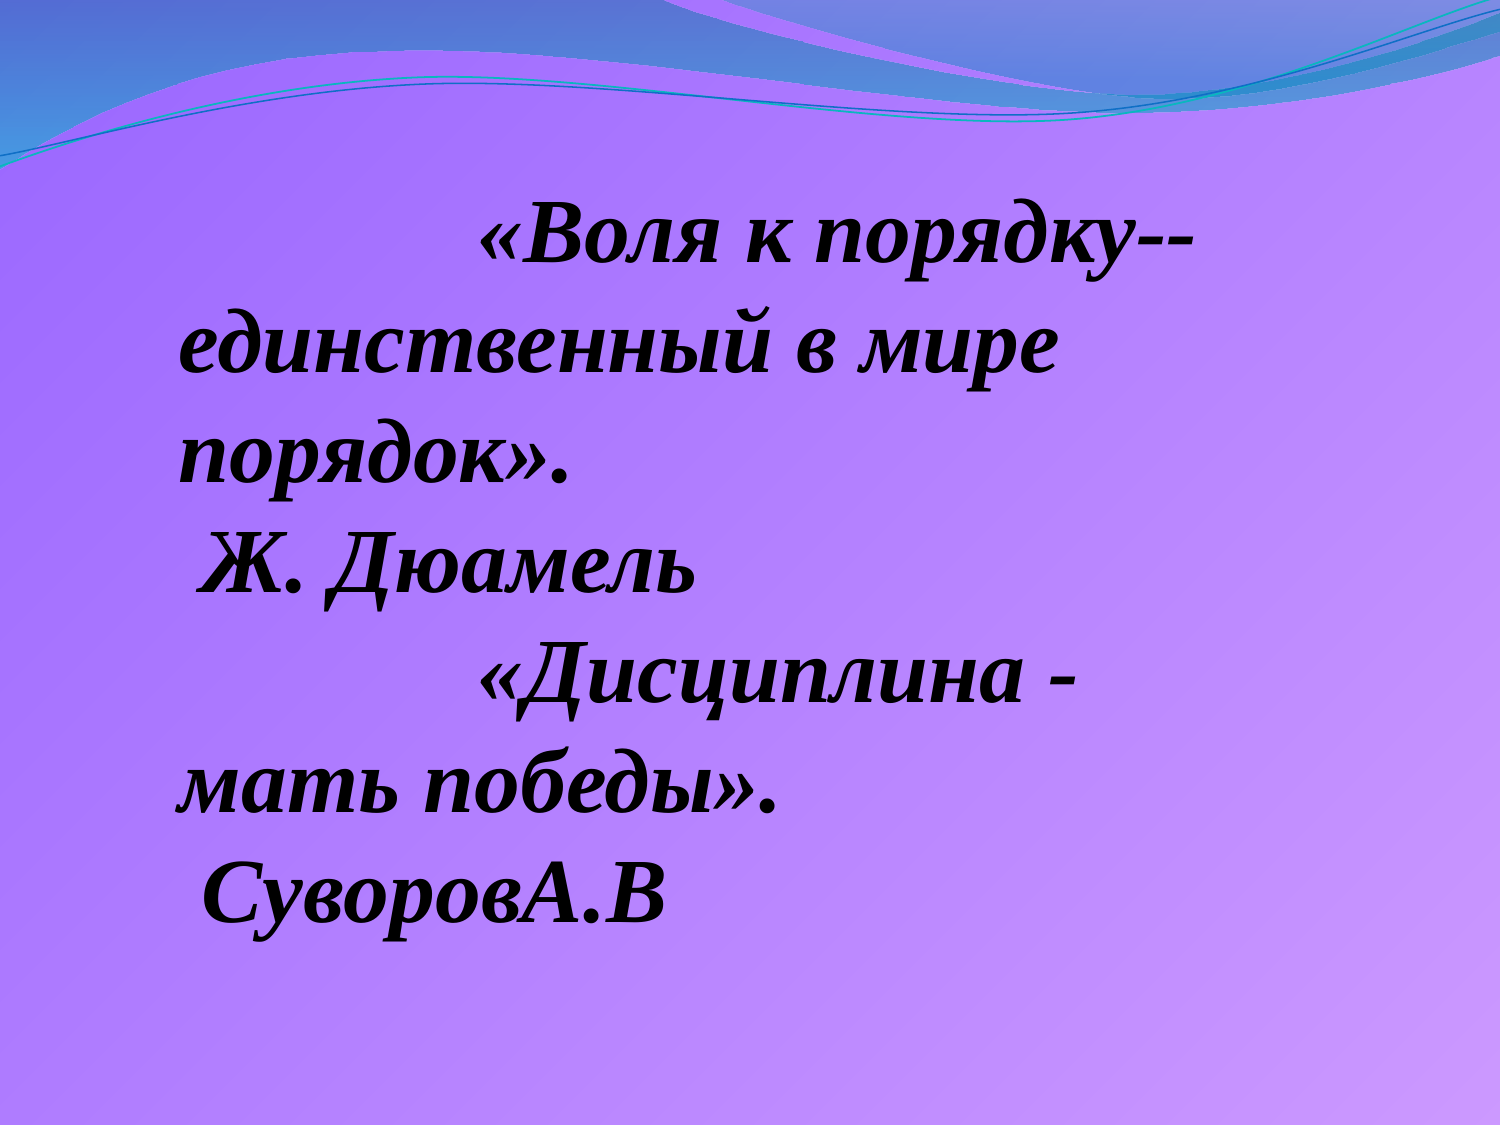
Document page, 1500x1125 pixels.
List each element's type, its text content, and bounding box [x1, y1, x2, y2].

text_box «Воля к порядку--единственный в мире порядок». Ж. Дюамель «Дисциплина - мать победы». СуворовА.В [163, 163, 1336, 949]
